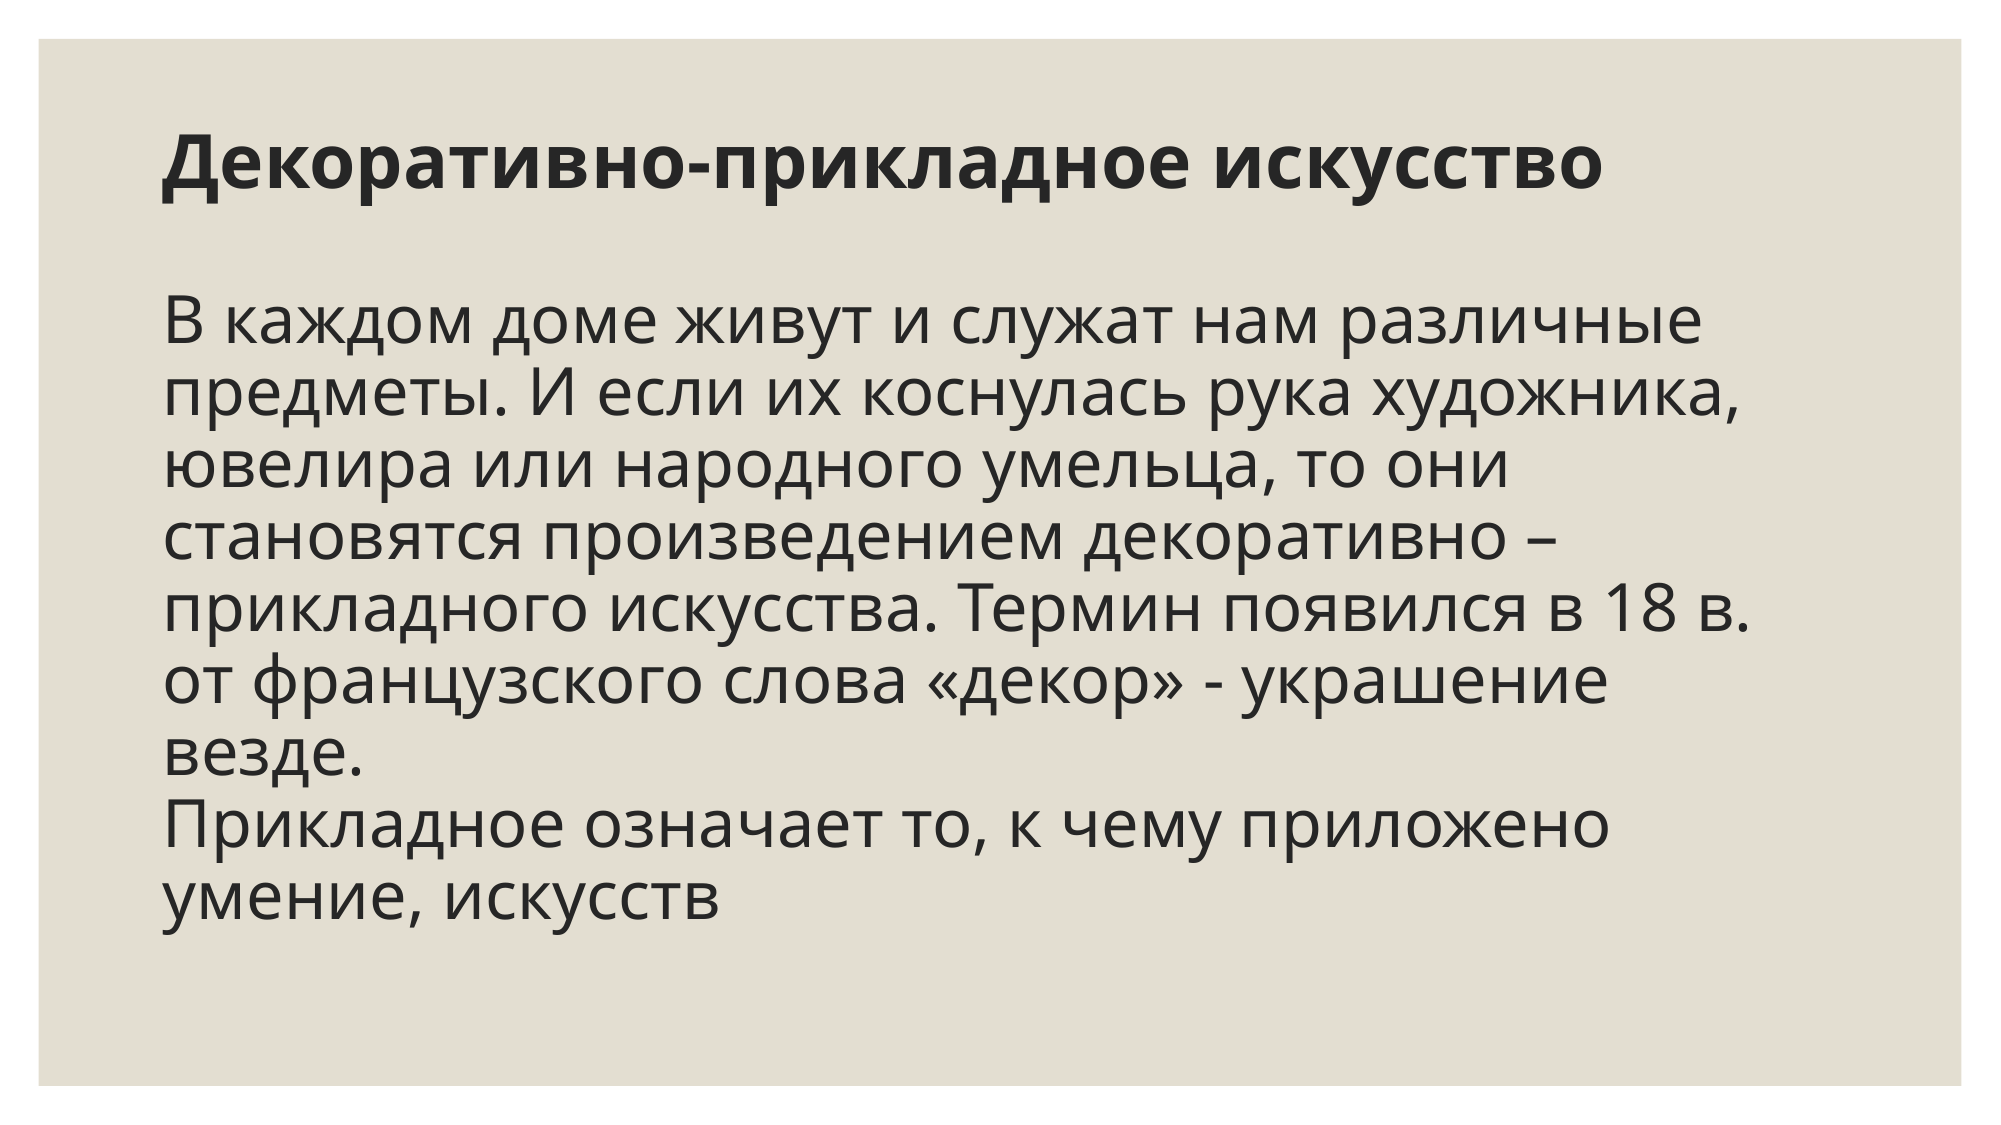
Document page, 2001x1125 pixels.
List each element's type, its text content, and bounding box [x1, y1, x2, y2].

title Декоративно-прикладное искусство В каждом доме живут и служат нам различные предметы. И если их коснулась рука художника, ювелира или народного умельца, то они становятся произведением декоративно – прикладного искусства. Термин появился в 18 в. от французского слова «декор» - украшение везде. Прикладное означает то, к чему приложено умение, искусств [147, 416, 1798, 642]
